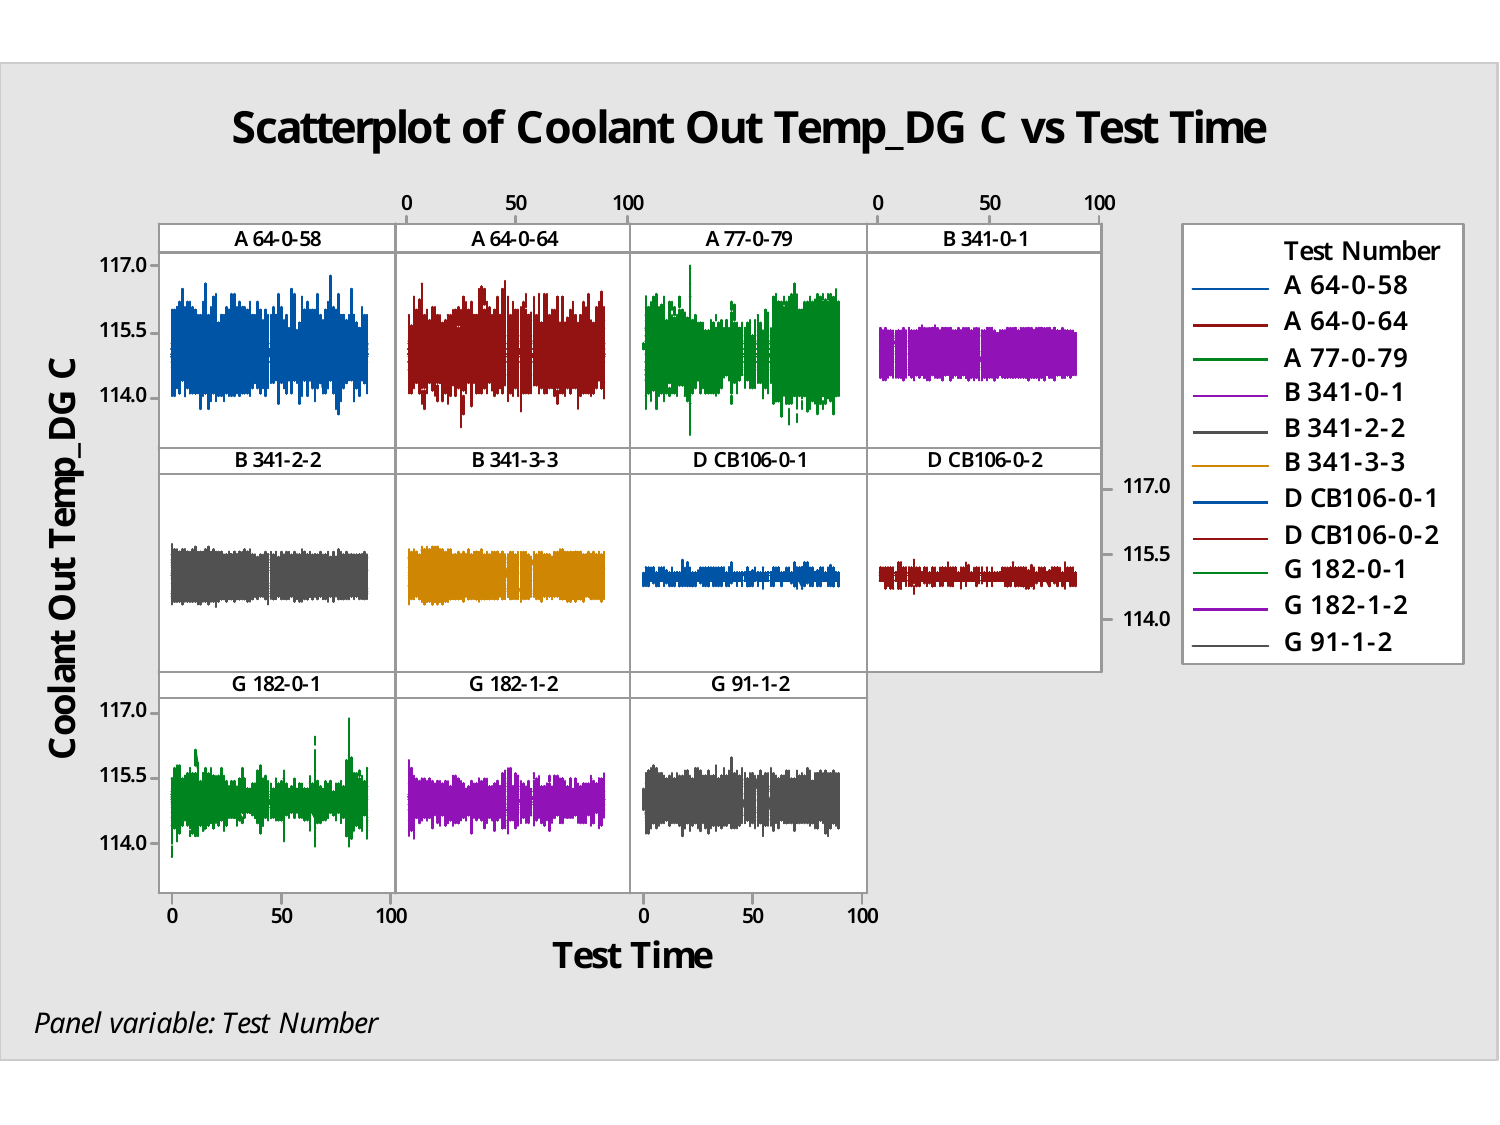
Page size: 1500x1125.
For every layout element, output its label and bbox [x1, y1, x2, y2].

picture [0, 62, 1500, 1063]
